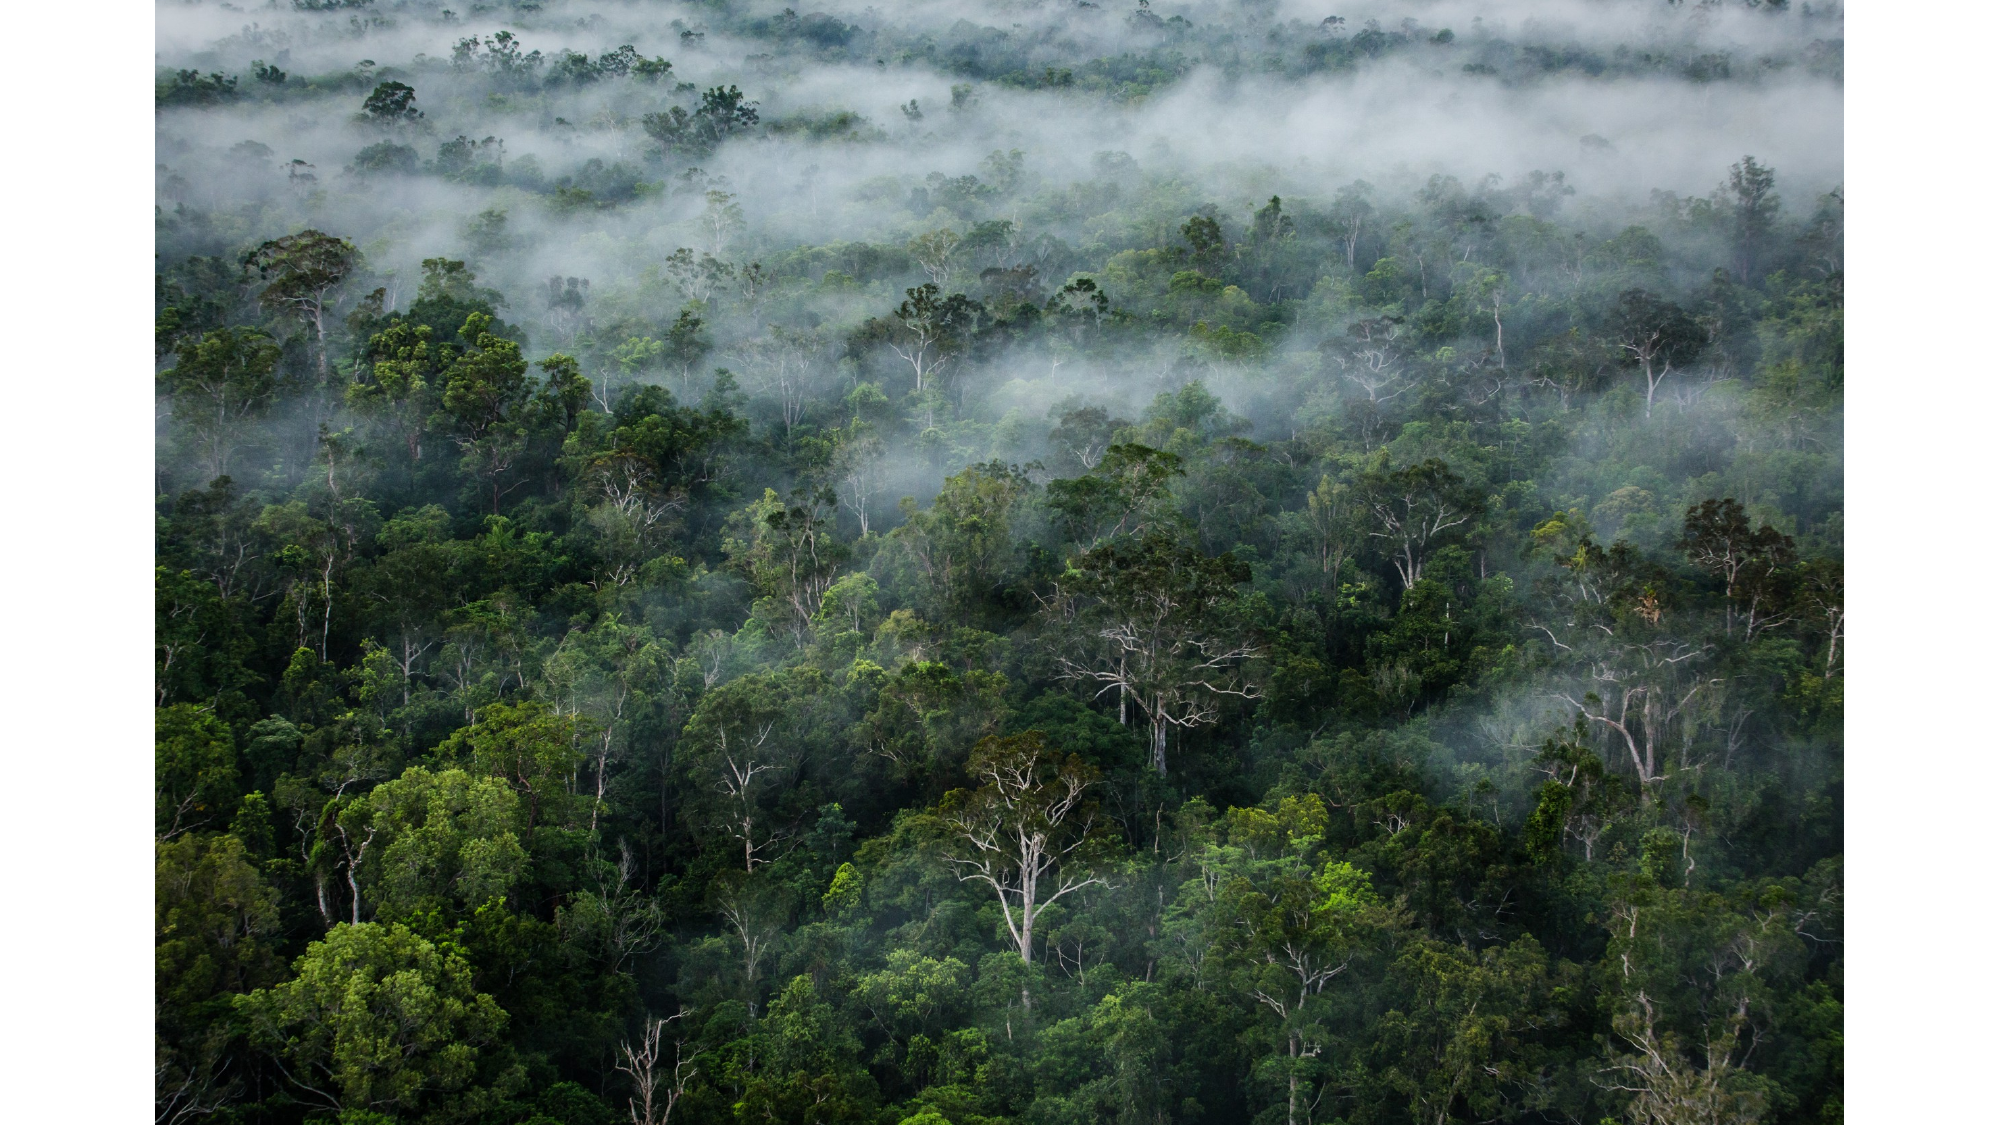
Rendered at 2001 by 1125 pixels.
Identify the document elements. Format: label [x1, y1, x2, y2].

picture [155, 0, 1844, 1125]
